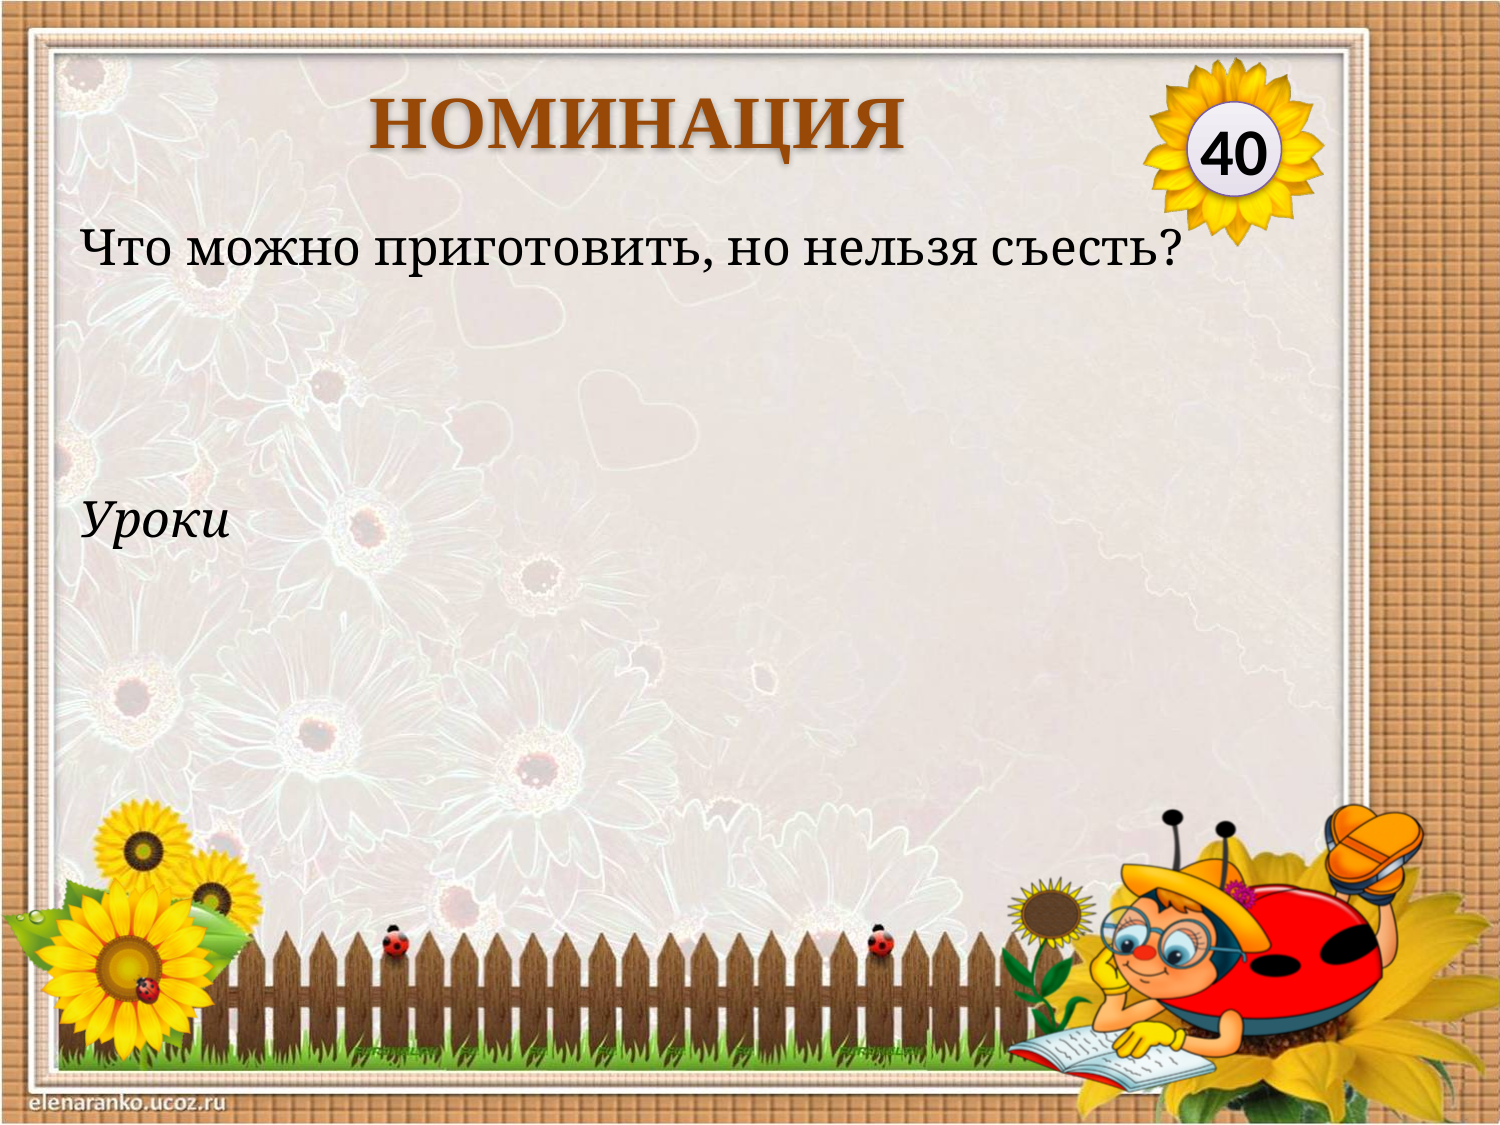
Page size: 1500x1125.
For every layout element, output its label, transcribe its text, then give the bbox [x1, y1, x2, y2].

picture [0, 0, 1500, 1125]
text_box Что можно приготовить, но нельзя съесть? [64, 208, 1317, 283]
text_box Уроки [64, 479, 1341, 555]
text_box НОМИНАЦИЯ [123, 66, 1134, 172]
